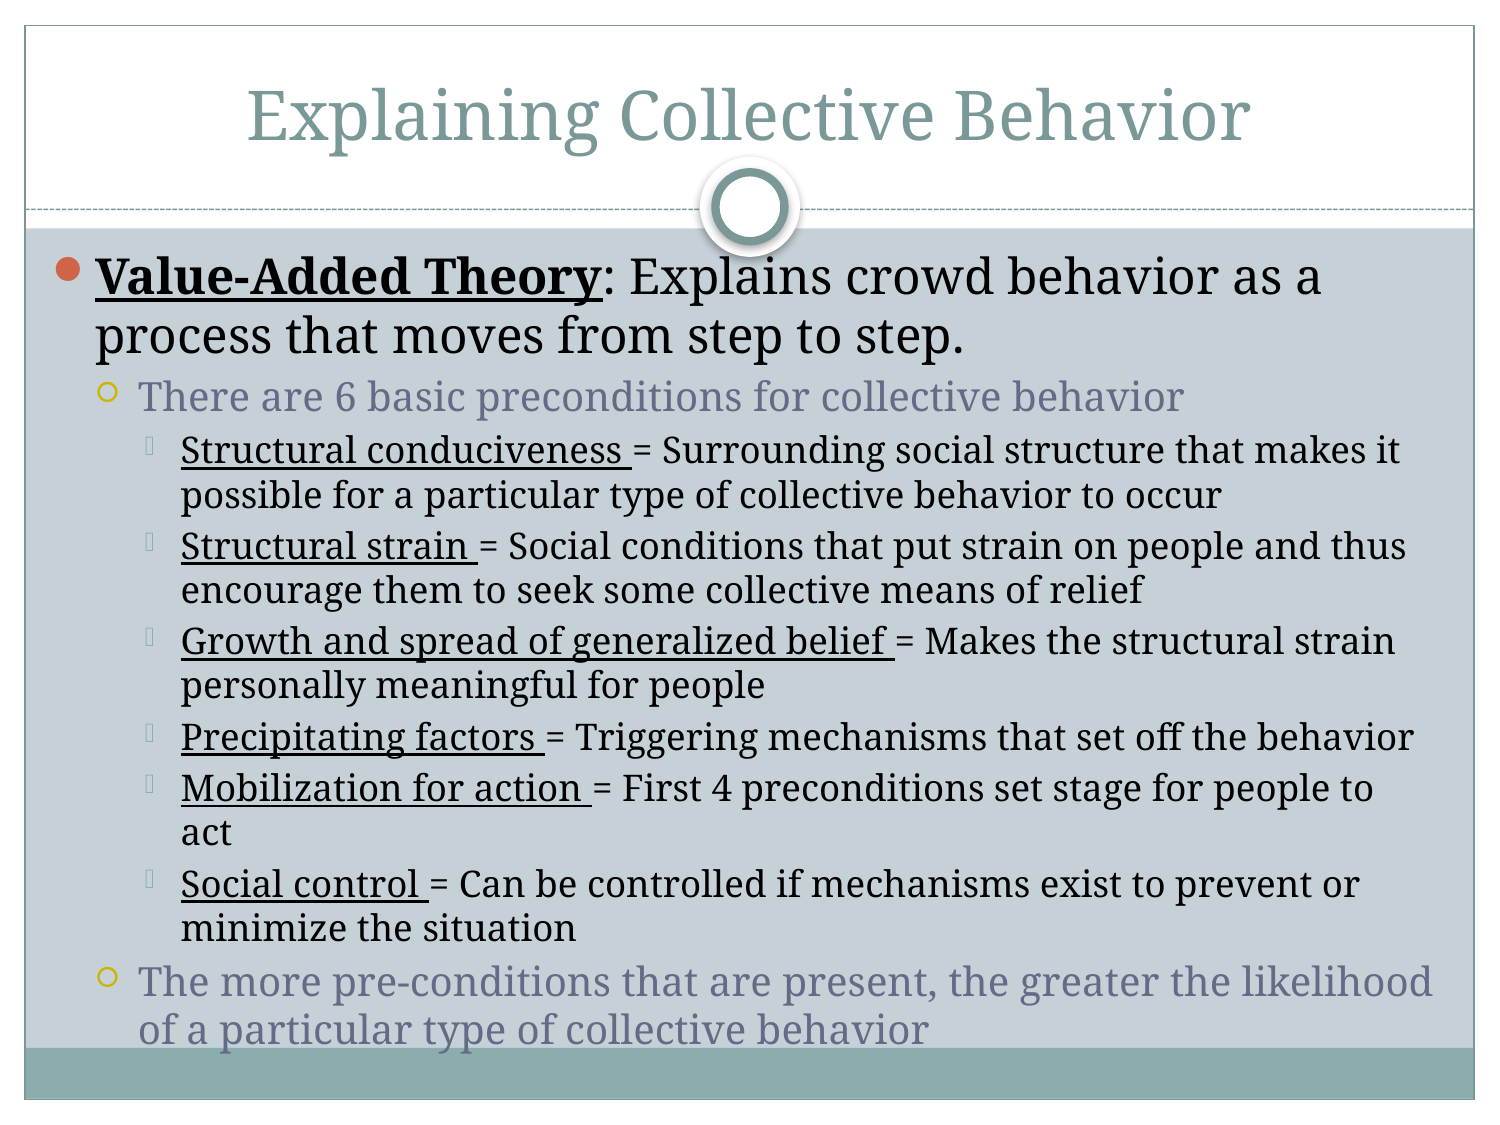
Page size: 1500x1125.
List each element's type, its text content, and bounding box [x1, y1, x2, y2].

list Value-Added Theory: Explains crowd behavior as a process that moves from step to step. There are 6 basic preconditions for collective behavior Structural conduciveness = Surrounding social structure that makes it possible for a particular type of collective behavior to occur Structural strain = Social conditions that put strain on people and thus encourage them to seek some collective means of relief Growth and spread of generalized belief = Makes the structural strain personally meaningful for people Precipitating factors = Triggering mechanisms that set off the behavior Mobilization for action = First 4 preconditions set stage for people to act Social control = Can be controlled if mechanisms exist to prevent or minimize the situation The more pre-conditions that are present, the greater the likelihood of a particular type of collective behavior [37, 237, 1450, 1063]
title Explaining Collective Behavior [49, 37, 1450, 162]
